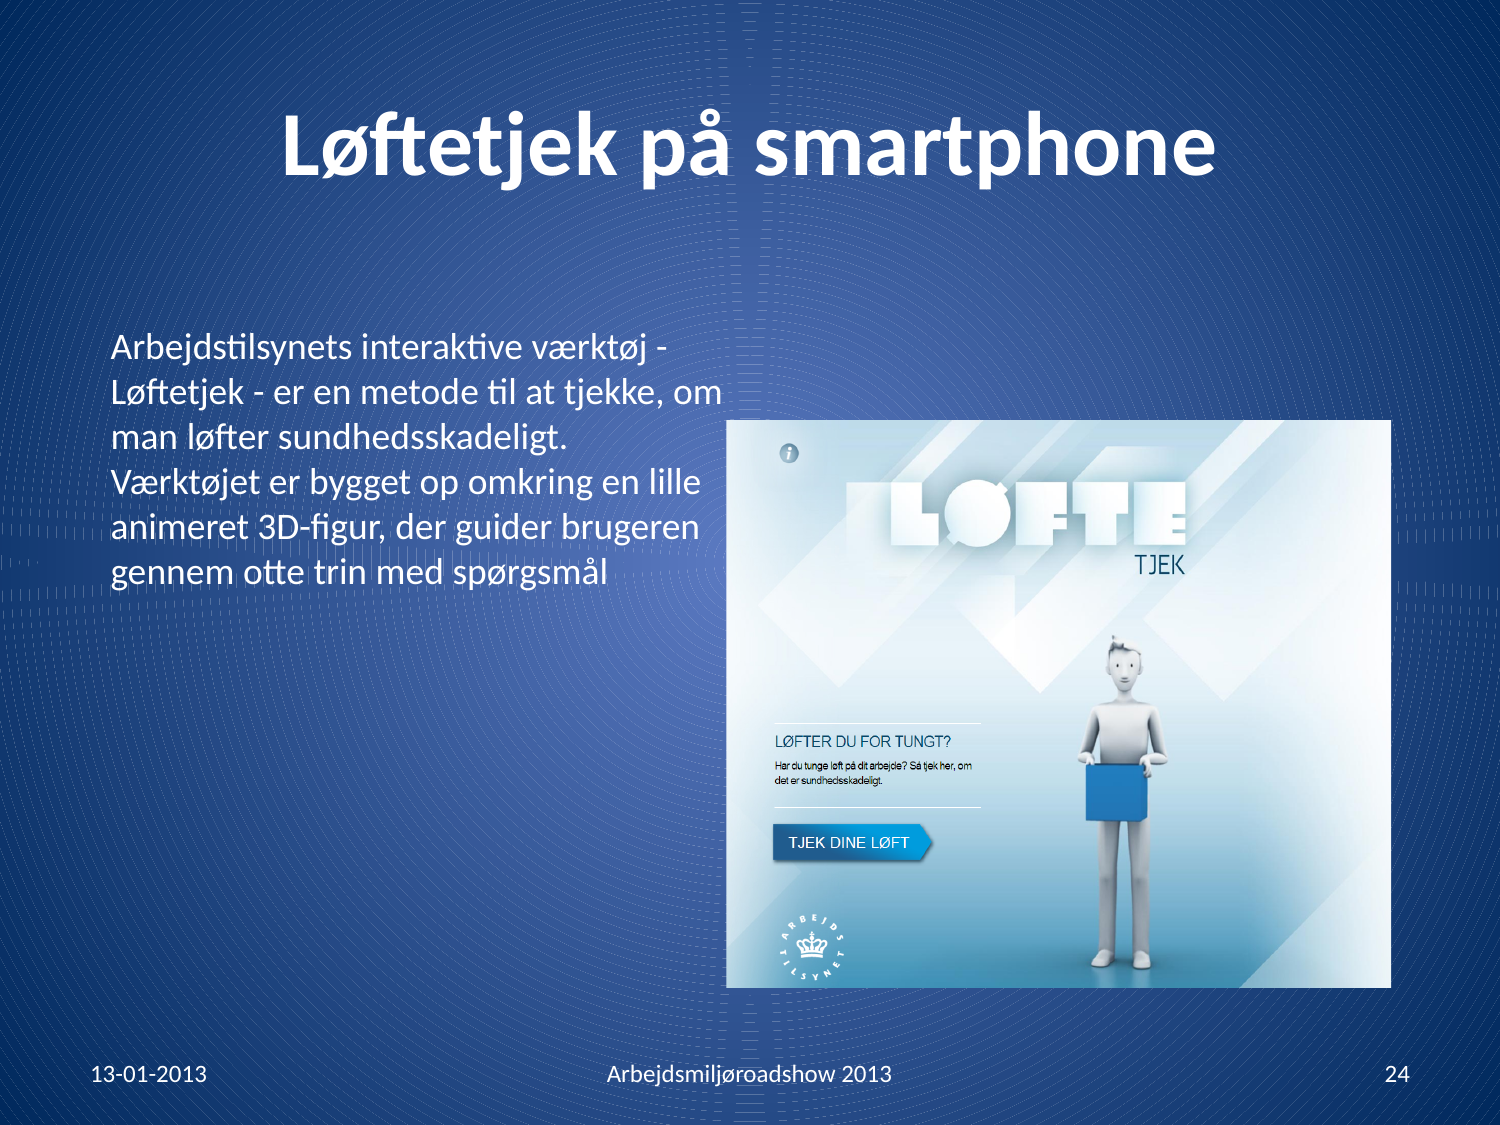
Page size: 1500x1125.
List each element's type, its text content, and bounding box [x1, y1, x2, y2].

title Løftetjek på smartphone [75, 45, 1425, 233]
text_box Arbejdstilsynets interaktive værktøj - Løftetjek - er en metode til at tjekke, om man løfter sundhedsskadeligt. Værktøjet er bygget op omkring en lille animeret 3D-figur, der guider brugeren gennem otte trin med spørgsmål [95, 314, 774, 600]
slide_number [75, 1042, 425, 1103]
footer Arbejdsmiljøroadshow 2013 [512, 1042, 988, 1103]
picture [726, 420, 1392, 989]
slide_number 24 [1074, 1042, 1425, 1103]
